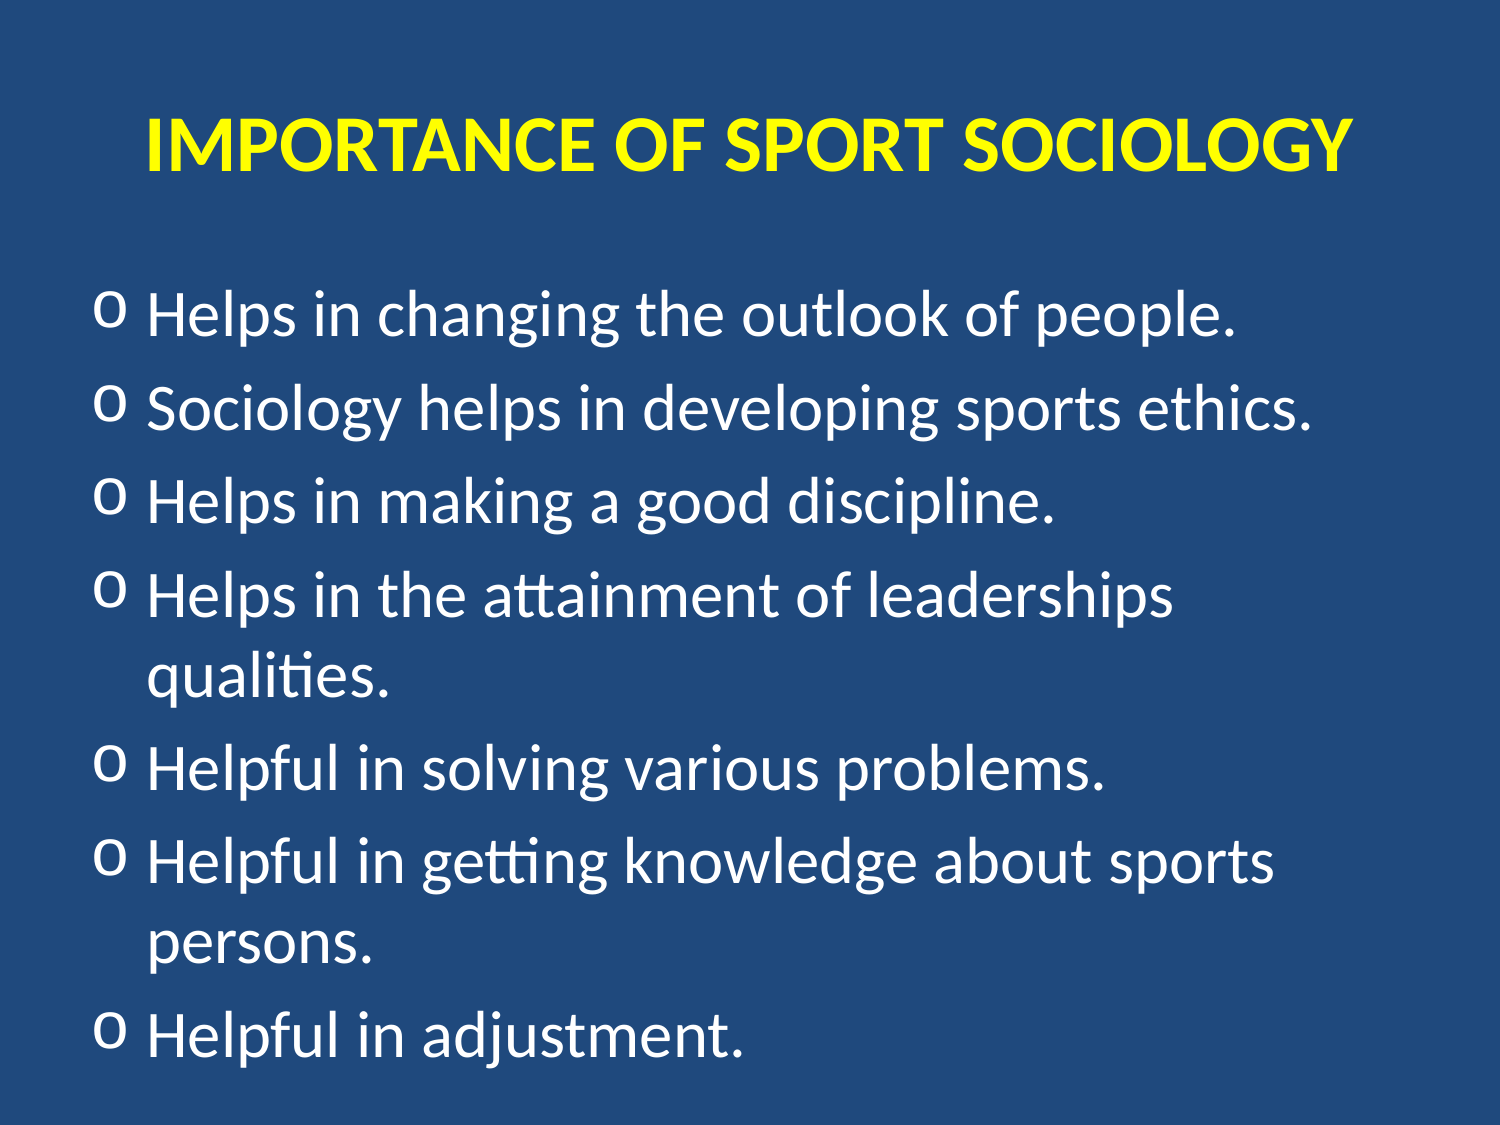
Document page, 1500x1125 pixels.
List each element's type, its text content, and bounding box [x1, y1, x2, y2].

title IMPORTANCE OF SPORT SOCIOLOGY [75, 45, 1425, 233]
list Helps in changing the outlook of people. Sociology helps in developing sports ethics. Helps in making a good discipline. Helps in the attainment of leaderships qualities. Helpful in solving various problems. Helpful in getting knowledge about sports persons. Helpful in adjustment. [75, 262, 1425, 1088]
